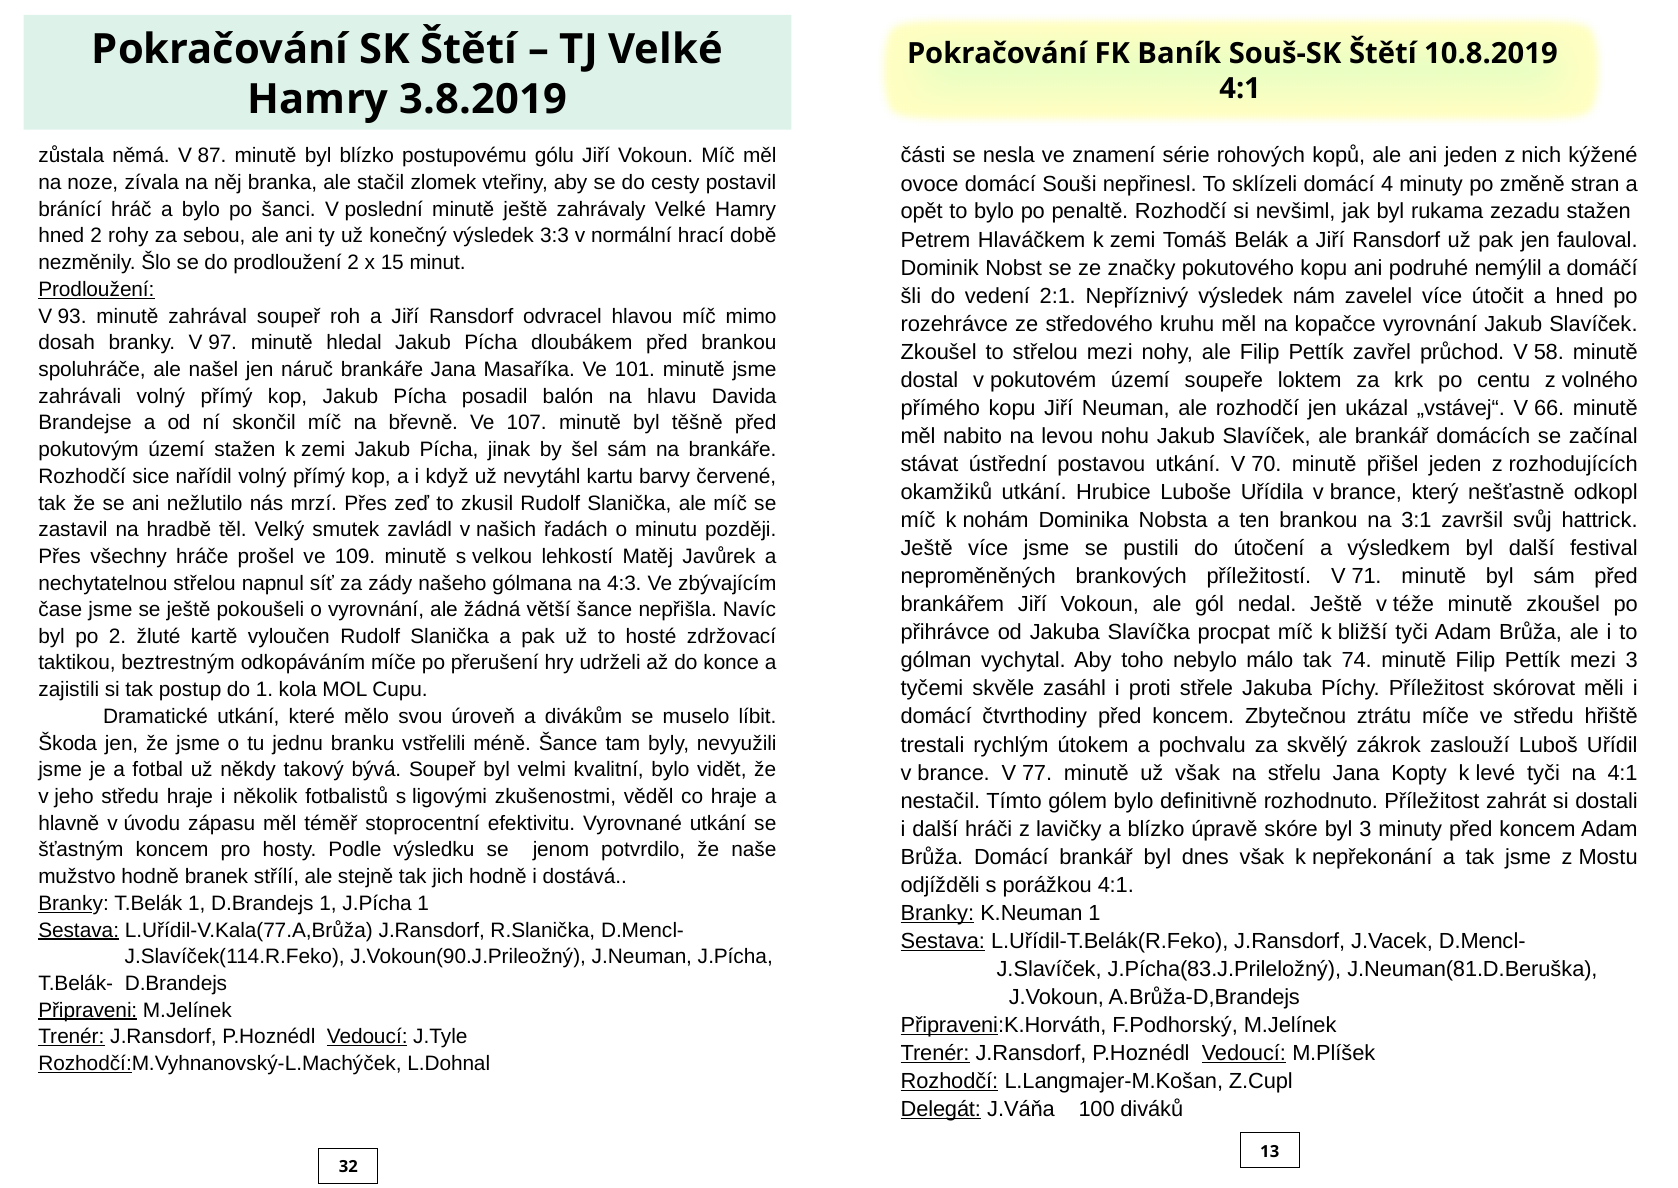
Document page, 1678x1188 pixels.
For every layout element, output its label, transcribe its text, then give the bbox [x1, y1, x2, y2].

text_box části se nesla ve znamení série rohových kopů, ale ani jeden z nich kýžené ovoce domácí Souši nepřinesl. To sklízeli domácí 4 minuty po změně stran a opět to bylo po penaltě. Rozhodčí si nevšiml, jak byl rukama zezadu stažen Petrem Hlaváčkem k zemi Tomáš Belák a Jiří Ransdorf už pak jen fauloval. Dominik Nobst se ze značky pokutového kopu ani podruhé nemýlil a domáčí šli do vedení 2:1. Nepříznivý výsledek nám zavelel více útočit a hned po rozehrávce ze středového kruhu měl na kopačce vyrovnání Jakub Slavíček. Zkoušel to střelou mezi nohy, ale Filip Pettík zavřel průchod. V 58. minutě dostal v pokutovém území soupeře loktem za krk po centu z volného přímého kopu Jiří Neuman, ale rozhodčí jen ukázal „vstávej“. V 66. minutě měl nabito na levou nohu Jakub Slavíček, ale brankář domácích se začínal stávat ústřední postavou utkání. V 70. minutě přišel jeden z rozhodujících okamžiků utkání. Hrubice Luboše Uřídila v brance, který nešťastně odkopl míč k nohám Dominika Nobsta a ten brankou na 3:1 završil svůj hattrick. Ještě více jsme se pustili do útočení a výsledkem byl další festival neproměněných brankových příležitostí. V 71. minutě byl sám před brankářem Jiří Vokoun, ale gól nedal. Ještě v téže minutě zkoušel po přihrávce od Jakuba Slavíčka procpat míč k bližší tyči Adam Brůža, ale i to gólman vychytal. Aby toho nebylo málo tak 74. minutě Filip Pettík mezi 3 tyčemi skvěle zasáhl i proti střele Jakuba Píchy. Příležitost skórovat měli i domácí čtvrthodiny před koncem. Zbytečnou ztrátu míče ve středu hřiště trestali rychlým útokem a pochvalu za skvělý zákrok zaslouží Luboš Uřídil v brance. V 77. minutě už však na střelu Jana Kopty k levé tyči na 4:1 nestačil. Tímto gólem bylo definitivně rozhodnuto. Příležitost zahrát si dostali i další hráči z lavičky a blízko úpravě skóre byl 3 minuty před koncem Adam Brůža. Domácí brankář byl dnes však k nepřekonání a tak jsme z Mostu odjížděli s porážkou 4:1. Branky: K.Neuman 1 Sestava: L.Uřídil-T.Belák(R.Feko), J.Ransdorf, J.Vacek, D.Mencl- J.Slavíček, J.Pícha(83.J.Prileložný), J.Neuman(81.D.Beruška), J.Vokoun, A.Brůža-D,Brandejs Připraveni:K.Horváth, F.Podhorský, M.Jelínek Trenér: J.Ransdorf, P.Hoznédl Vedoucí: M.Plíšek Rozhodčí: L.Langmajer-M.Košan, Z.Cupl Delegát: J.Váňa 100 diváků [885, 131, 1654, 1129]
text_box Pokračování SK Štětí – TJ Velké Hamry 3.8.2019 [23, 14, 792, 130]
text_box 32 [318, 1148, 378, 1184]
text_box zůstala němá. V 87. minutě byl blízko postupovému gólu Jiří Vokoun. Míč měl na noze, zívala na něj branka, ale stačil zlomek vteřiny, aby se do cesty postavil bránící hráč a bylo po šanci. V poslední minutě ještě zahrávaly Velké Hamry hned 2 rohy za sebou, ale ani ty už konečný výsledek 3:3 v normální hrací době nezměnily. Šlo se do prodloužení 2 x 15 minut. Prodloužení: V 93. minutě zahrával soupeř roh a Jiří Ransdorf odvracel hlavou míč mimo dosah branky. V 97. minutě hledal Jakub Pícha dloubákem před brankou spoluhráče, ale našel jen náruč brankáře Jana Masaříka. Ve 101. minutě jsme zahrávali volný přímý kop, Jakub Pícha posadil balón na hlavu Davida Brandejse a od ní skončil míč na břevně. Ve 107. minutě byl těšně před pokutovým území stažen k zemi Jakub Pícha, jinak by šel sám na brankáře. Rozhodčí sice nařídil volný přímý kop, a i když už nevytáhl kartu barvy červené, tak že se ani nežlutilo nás mrzí. Přes zeď to zkusil Rudolf Slanička, ale míč se zastavil na hradbě těl. Velký smutek zavládl v našich řadách o minutu později. Přes všechny hráče prošel ve 109. minutě s velkou lehkostí Matěj Javůrek a nechytatelnou střelou napnul síť za zády našeho gólmana na 4:3. Ve zbývajícím čase jsme se ještě pokoušeli o vyrovnání, ale žádná větší šance nepřišla. Navíc byl po 2. žluté kartě vyloučen Rudolf Slanička a pak už to hosté zdržovací taktikou, beztrestným odkopáváním míče po přerušení hry udrželi až do konce a zajistili si tak postup do 1. kola MOL Cupu. Dramatické utkání, které mělo svou úroveň a divákům se muselo líbit. Škoda jen, že jsme o tu jednu branku vstřelili méně. Šance tam byly, nevyužili jsme je a fotbal už někdy takový bývá. Soupeř byl velmi kvalitní, bylo vidět, že v jeho středu hraje i několik fotbalistů s ligovými zkušenostmi, věděl co hraje a hlavně v úvodu zápasu měl téměř stoprocentní efektivitu. Vyrovnané utkání se šťastným koncem pro hosty. Podle výsledku se jenom potvrdilo, že naše mužstvo hodně branek střílí, ale stejně tak jich hodně i dostává.. Branky: T.Belák 1, D.Brandejs 1, J.Pícha 1 Sestava: L.Uřídil-V.Kala(77.A,Brůža) J.Ransdorf, R.Slanička, D.Mencl- J.Slavíček(114.R.Feko), J.Vokoun(90.J.Prileožný), J.Neuman, J.Pícha, T.Belák- D.Brandejs Připraveni: M.Jelínek Trenér: J.Ransdorf, P.Hoznédl Vedoucí: J.Tyle Rozhodčí:M.Vyhnanovský-L.Machýček, L.Dohnal [23, 132, 792, 1082]
text_box 13 [1240, 1132, 1300, 1168]
